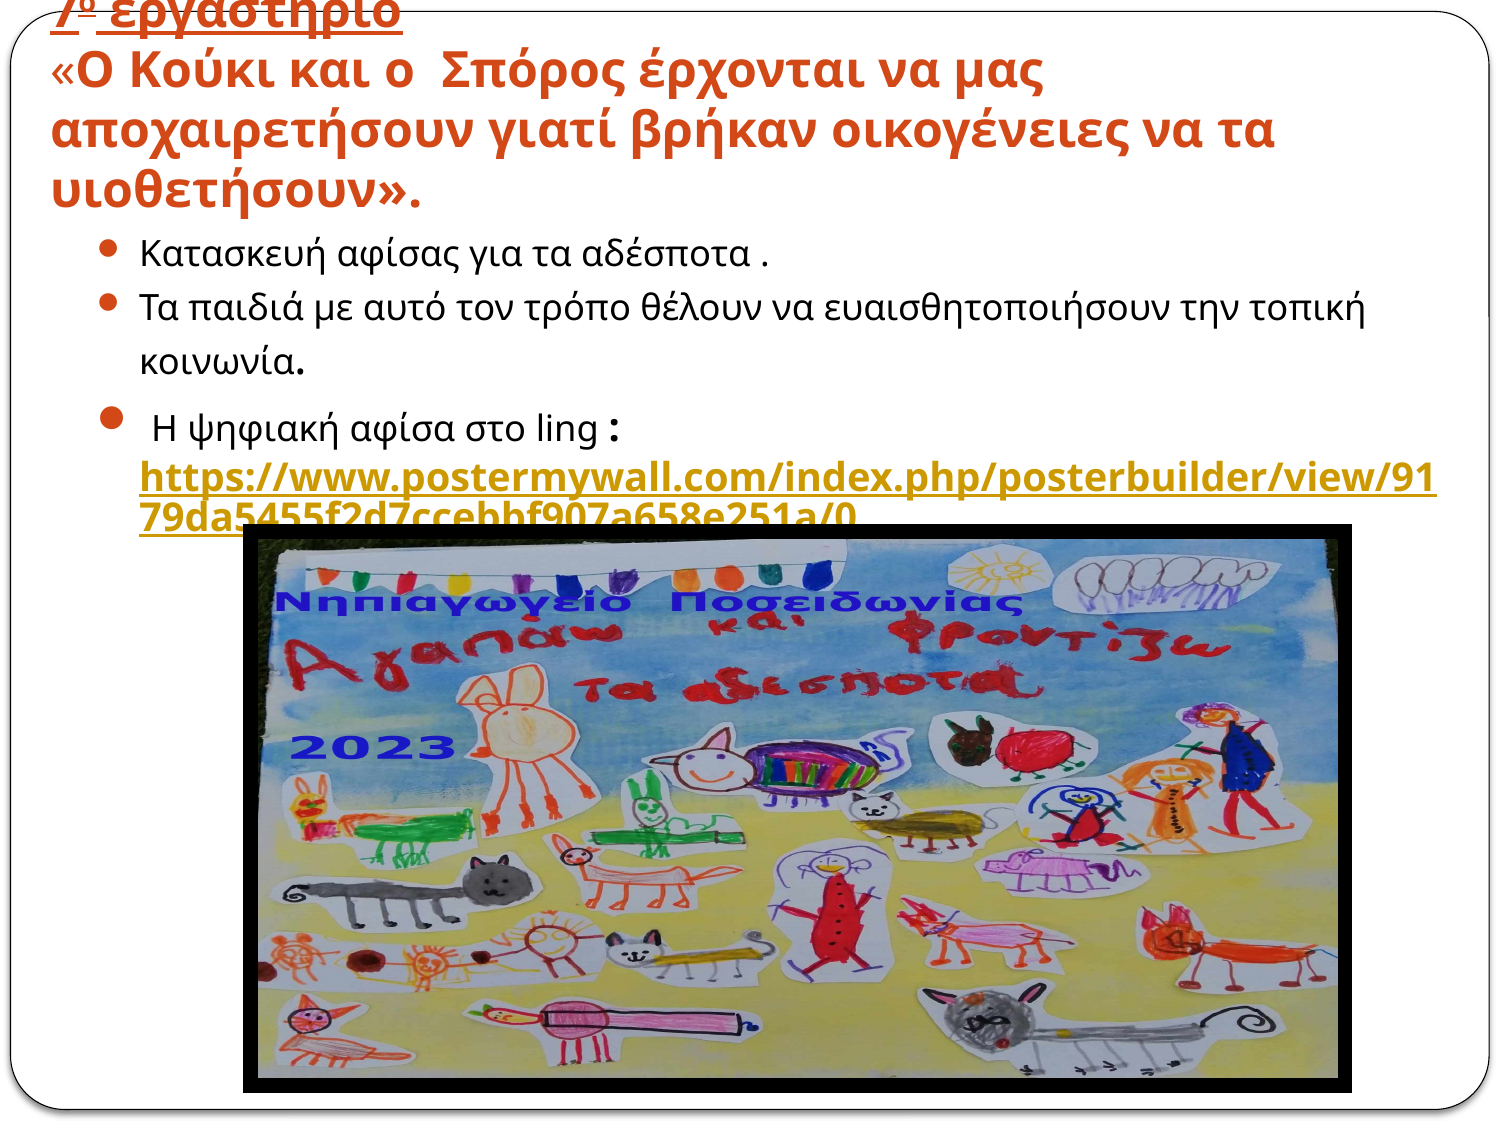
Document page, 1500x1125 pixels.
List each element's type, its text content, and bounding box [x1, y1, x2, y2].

title 7ο εργαστήριο «Ο Κούκι και ο Σπόρος έρχονται να μας αποχαιρετήσουν γιατί βρήκαν οικογένειες να τα υιοθετήσουν». [35, 45, 1425, 233]
list Κατασκευή αφίσας για τα αδέσποτα . Τα παιδιά με αυτό τον τρόπο θέλουν να ευαισθητοποιήσουν την τοπική κοινωνία. Η ψηφιακή αφίσα στο ling :https://www.postermywall.com/index.php/posterbuilder/view/9179da5455f2d7ccebbf907a658e251a/0 [82, 222, 1461, 516]
picture [257, 538, 1338, 1079]
